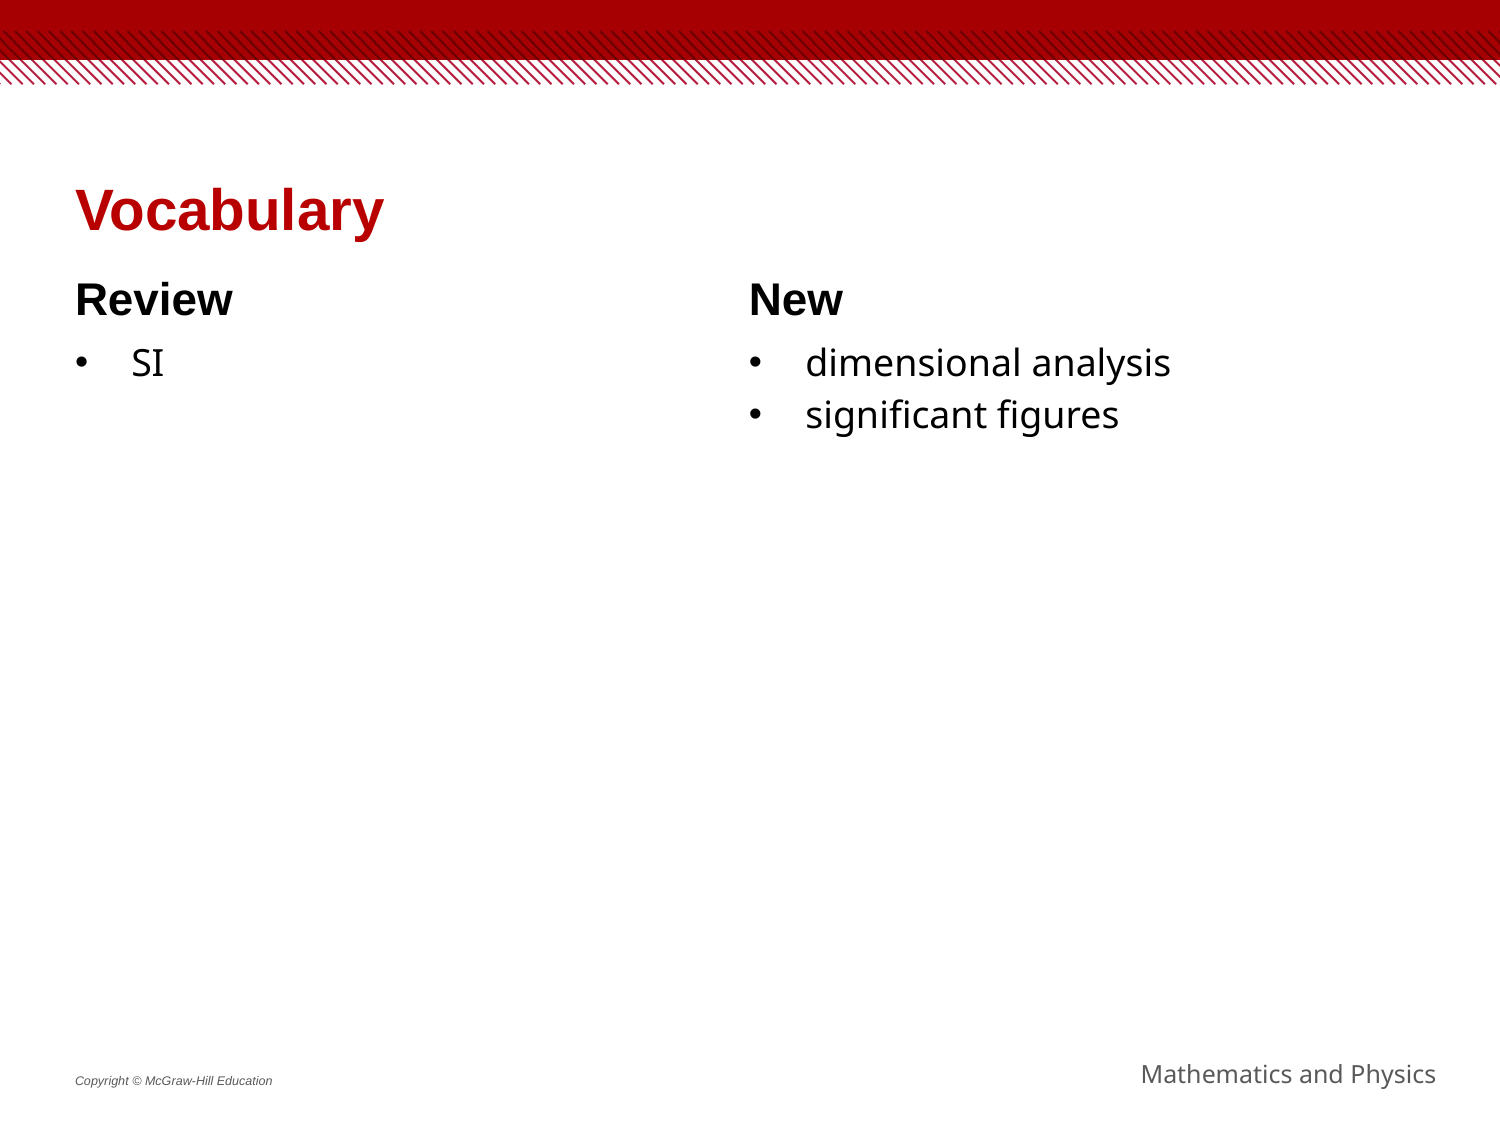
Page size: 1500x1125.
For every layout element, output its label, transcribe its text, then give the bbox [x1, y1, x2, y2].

picture [0, 0, 1500, 86]
text_box Mathematics and Physics [284, 1043, 1437, 1089]
text_box Copyright © McGraw-Hill Education [74, 1043, 284, 1089]
text_box Vocabulary [74, 172, 1425, 258]
list Review SI [75, 270, 749, 1043]
text_box New dimensional analysis significant figures [749, 269, 1427, 1043]
